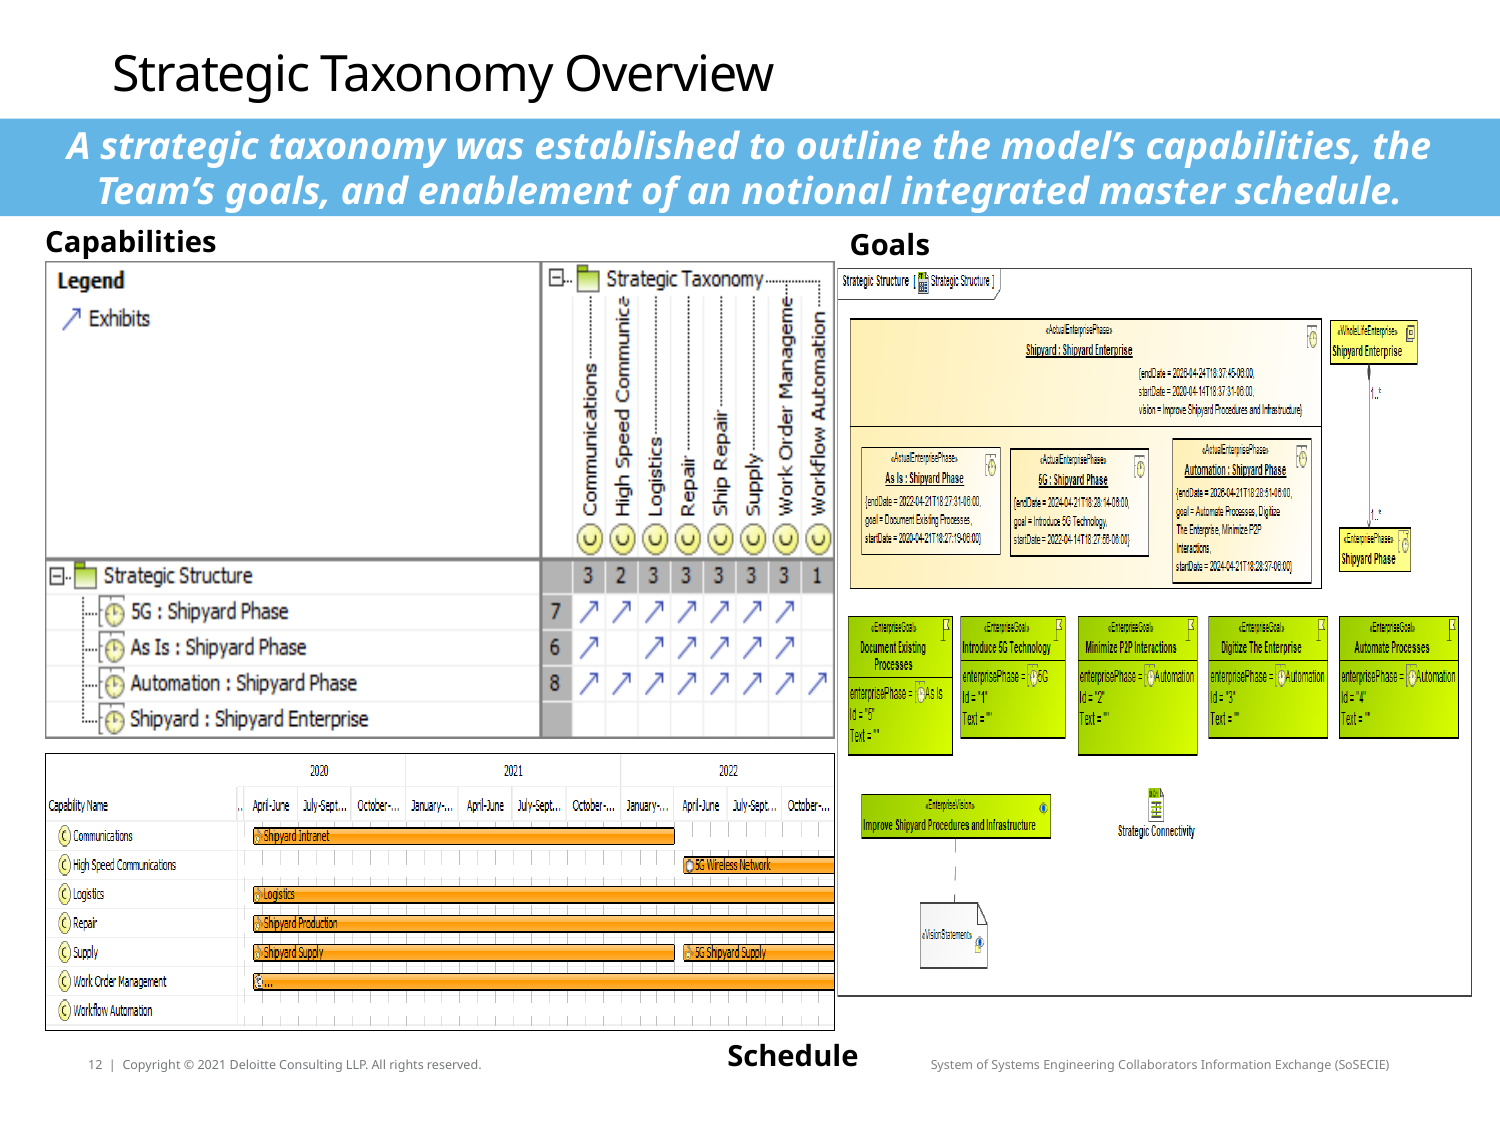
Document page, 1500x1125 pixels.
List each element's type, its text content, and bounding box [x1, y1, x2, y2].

text_box [0, 118, 1500, 217]
title Strategic Taxonomy Overview [112, 3, 1388, 102]
text_box Goals [834, 218, 1108, 260]
picture [45, 260, 1474, 1031]
text_box Capabilities [30, 216, 303, 266]
text_box Schedule [712, 1030, 985, 1081]
text_box A strategic taxonomy was established to outline the model’s capabilities, the Team’s goals, and enablement of an notional integrated master schedule. [45, 121, 1455, 212]
